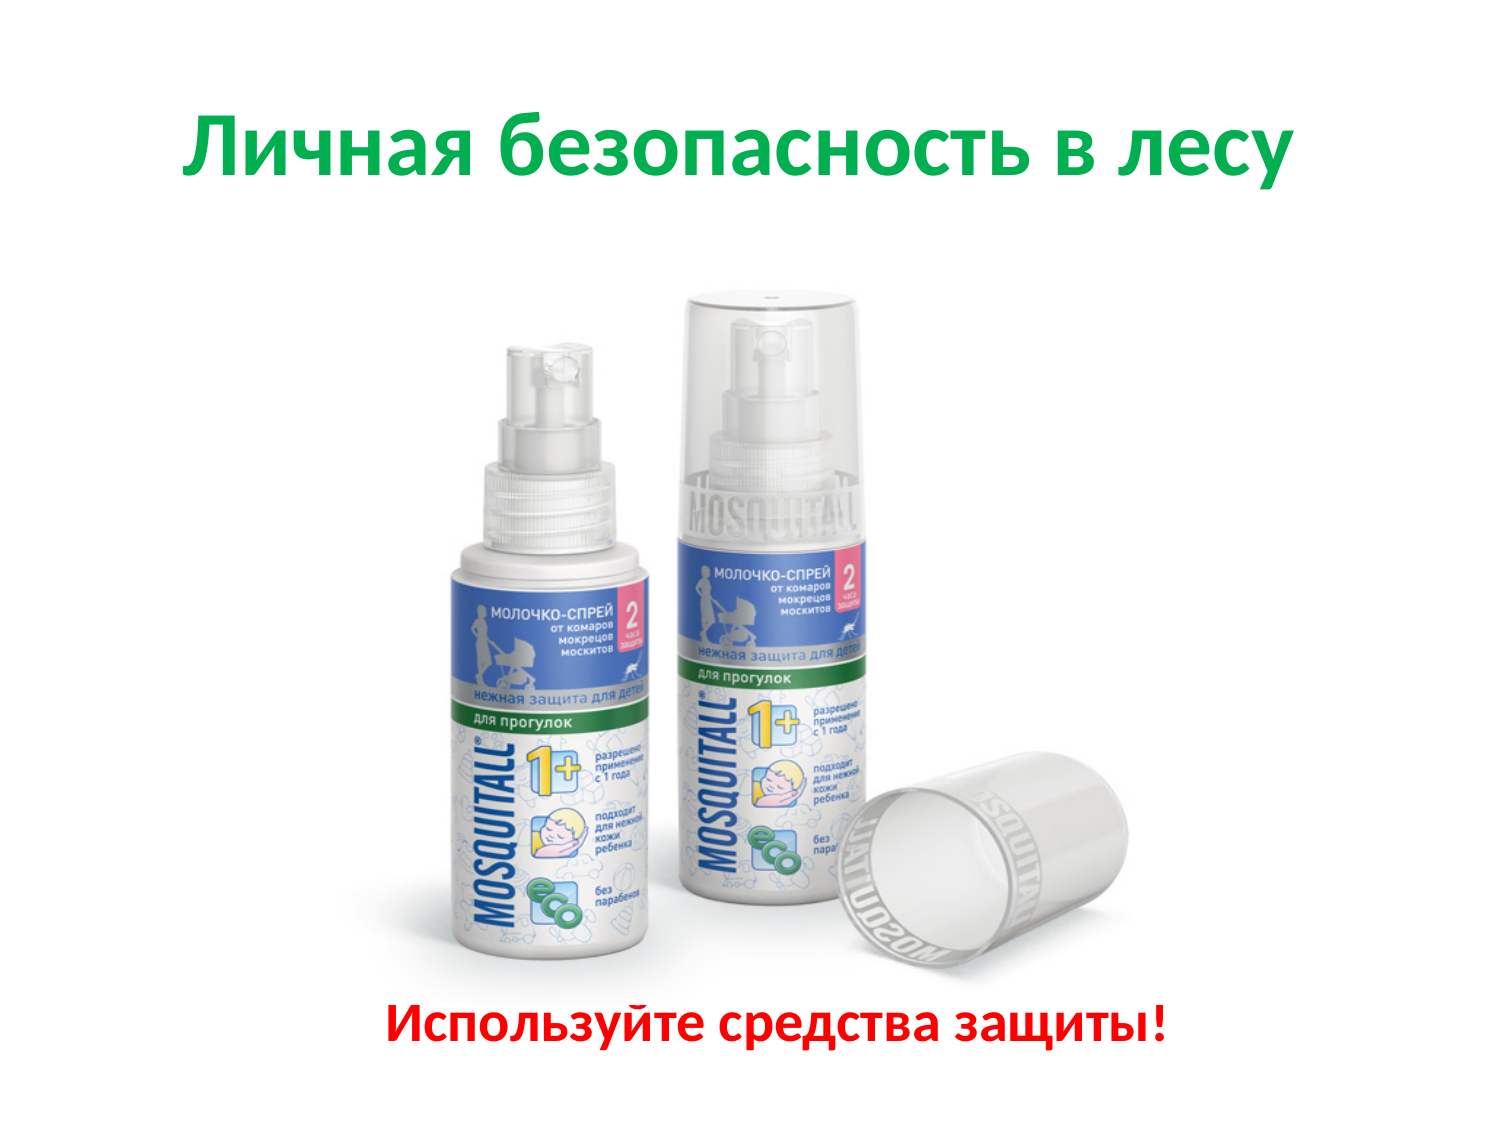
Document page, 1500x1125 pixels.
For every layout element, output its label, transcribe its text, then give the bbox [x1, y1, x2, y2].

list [300, 232, 1176, 1006]
text_box Используйте средства защиты! [301, 975, 1254, 1061]
title Личная безопасность в лесу [75, 45, 1425, 233]
